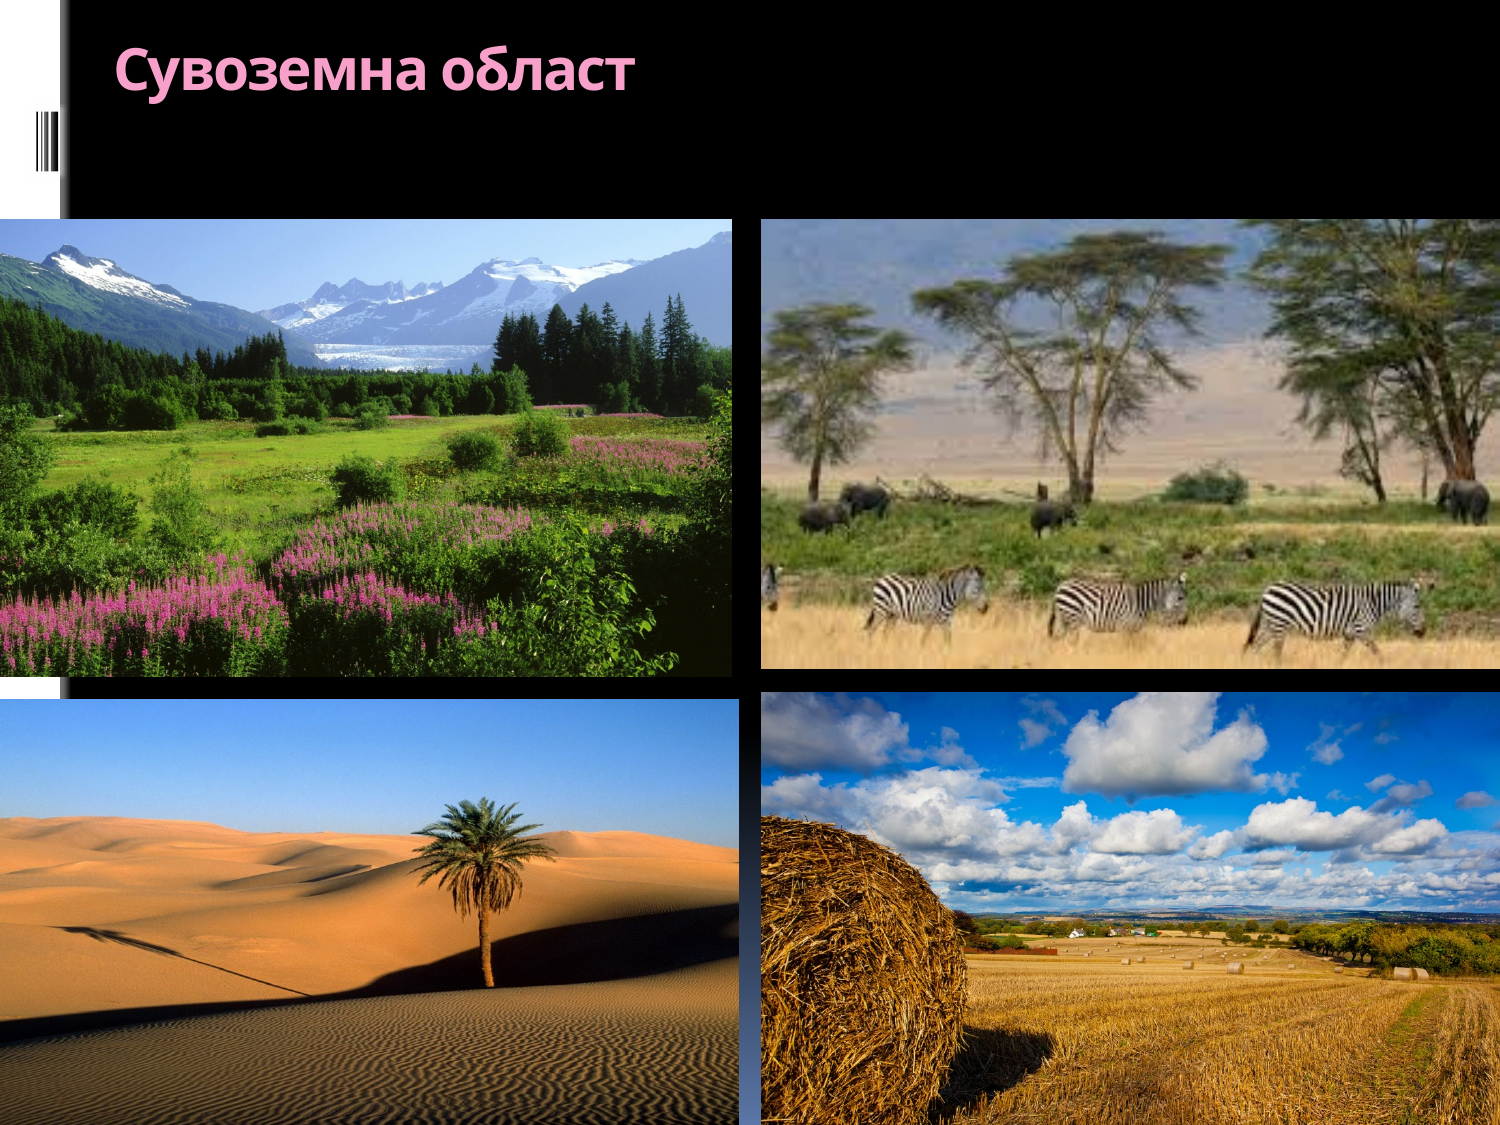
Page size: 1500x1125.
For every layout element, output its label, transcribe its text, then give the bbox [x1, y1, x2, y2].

picture [0, 698, 739, 1125]
title Сувоземна област [76, 0, 1427, 188]
picture [761, 219, 1500, 670]
picture [761, 691, 1500, 1125]
picture [0, 219, 732, 678]
